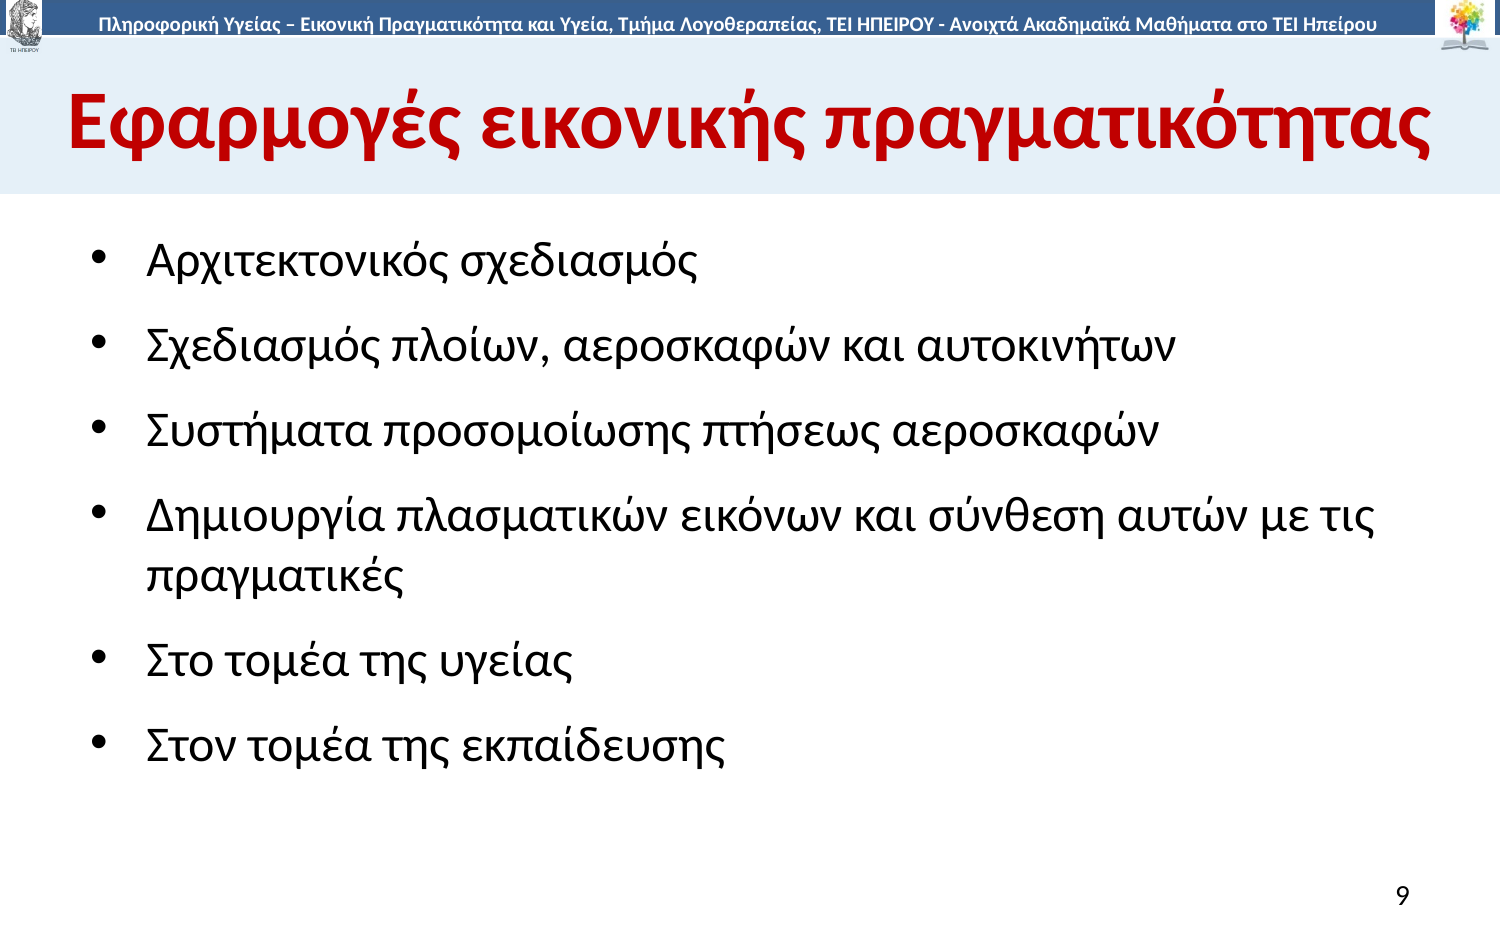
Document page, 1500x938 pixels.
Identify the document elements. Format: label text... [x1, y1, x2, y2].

picture [1435, 0, 1495, 37]
list Αρχιτεκτονικός σχεδιασμός Σχεδιασμός πλοίων, αεροσκαφών και αυτοκινήτων Συστήματα προσομοίωσης πτήσεως αεροσκαφών Δημιουργία πλασματικών εικόνων και σύνθεση αυτών με τις πραγματικές Στο τομέα της υγείας Στον τομέα της εκπαίδευσης [75, 218, 1425, 838]
slide_number 9 [1074, 868, 1425, 919]
title Εφαρμογές εικονικής πραγματικότητας [0, 37, 1500, 194]
picture [6, 0, 42, 37]
